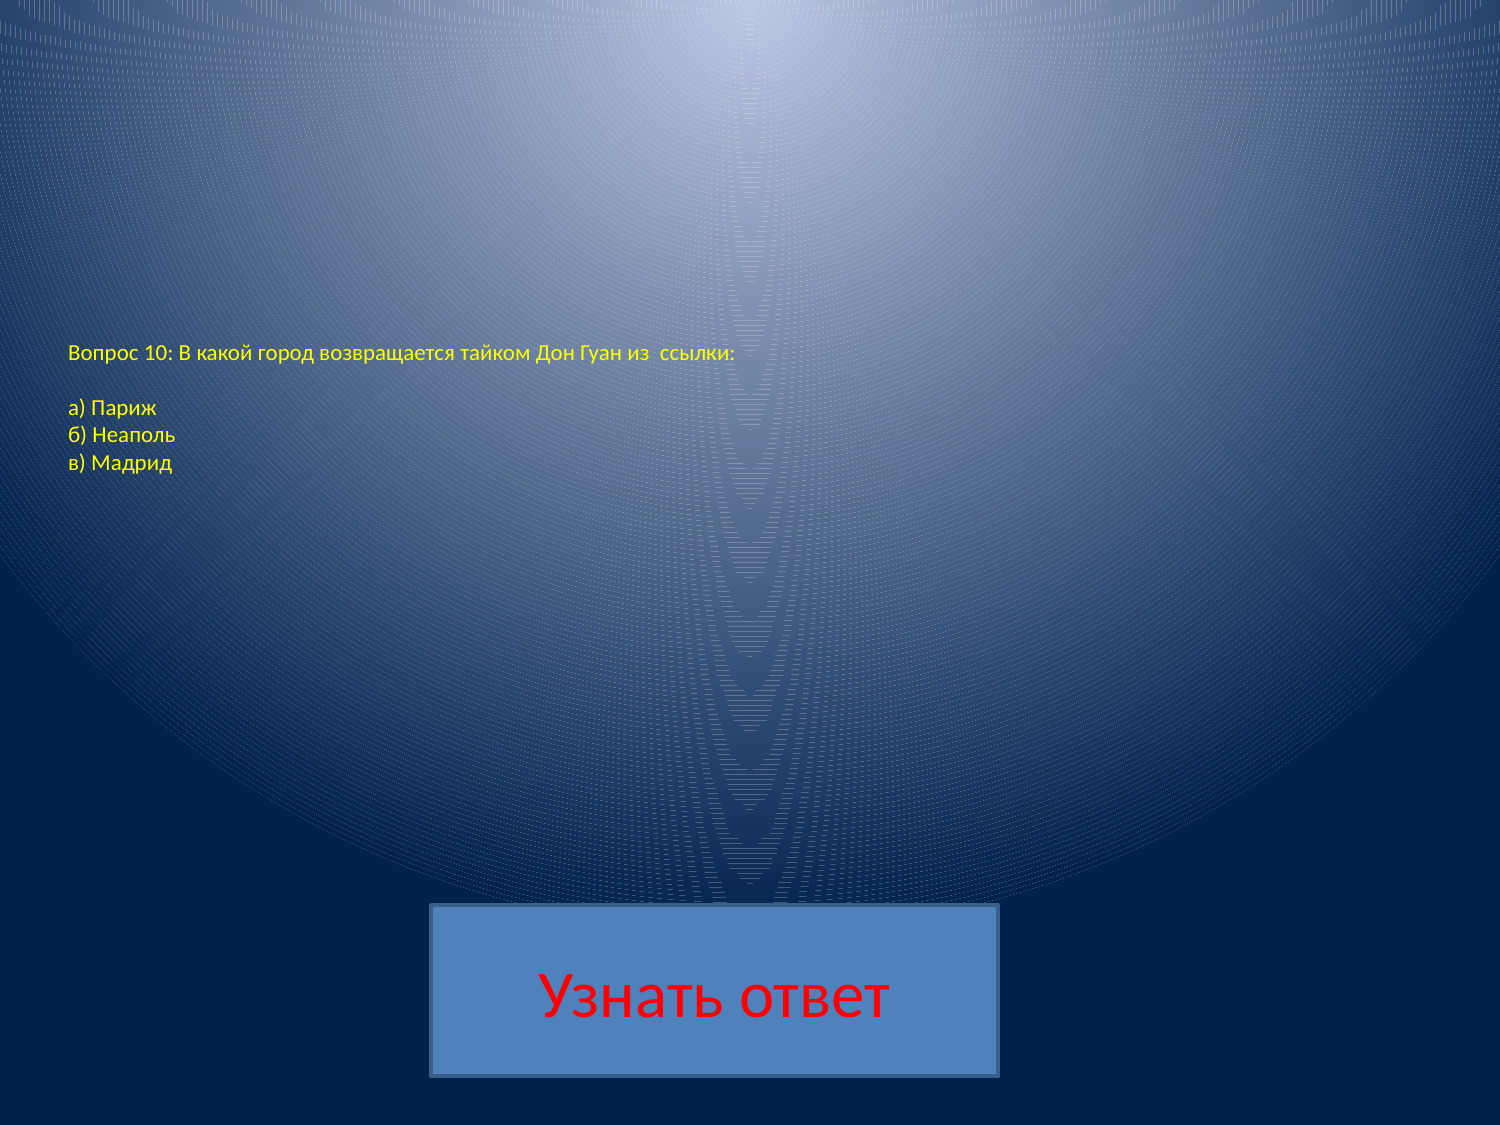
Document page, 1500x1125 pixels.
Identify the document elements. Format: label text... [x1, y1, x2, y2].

title Вопрос 10: В какой город возвращается тайком Дон Гуан из ссылки: а) Париж б) Неаполь в) Мадрид [53, 326, 1404, 514]
